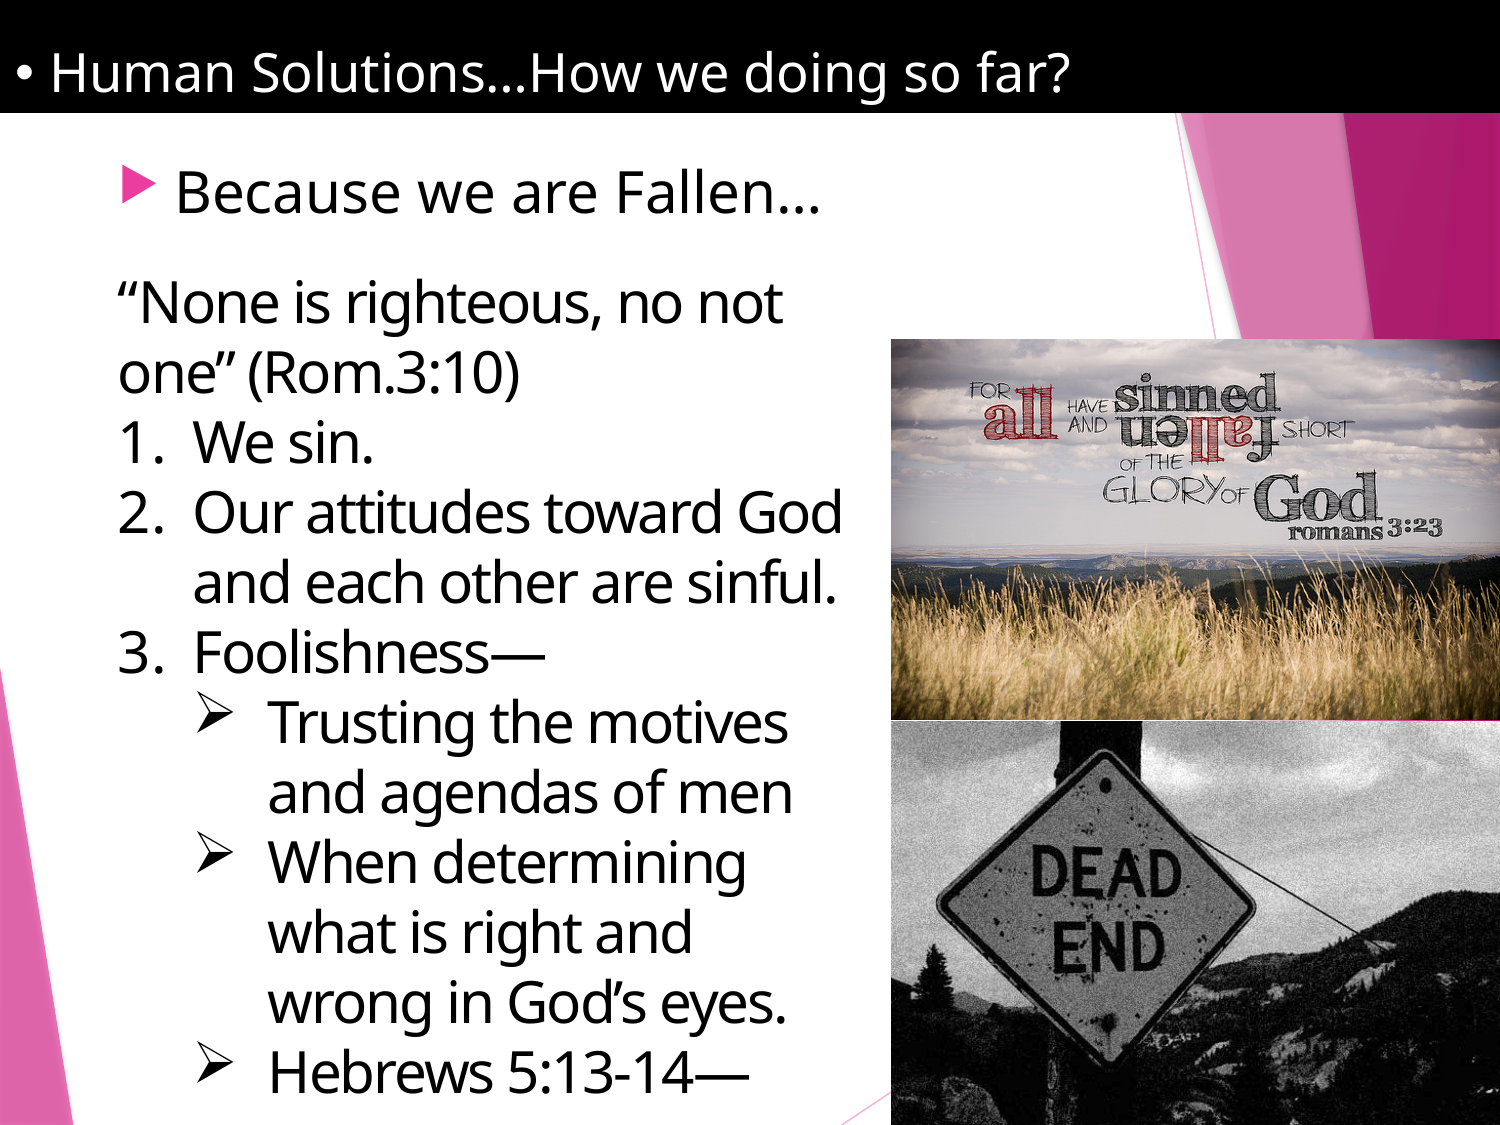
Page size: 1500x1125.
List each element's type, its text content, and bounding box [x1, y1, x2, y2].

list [890, 338, 1500, 721]
text_box Because we are Fallen… [103, 147, 1397, 260]
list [890, 728, 1500, 1125]
text_box “None is righteous, no not one” (Rom.3:10) We sin. Our attitudes toward God and each other are sinful. Foolishness— Trusting the motives and agendas of men When determining what is right and wrong in God’s eyes. Hebrews 5:13-14— [103, 257, 866, 1113]
text_box Human Solutions…How we doing so far? [0, 0, 1500, 113]
